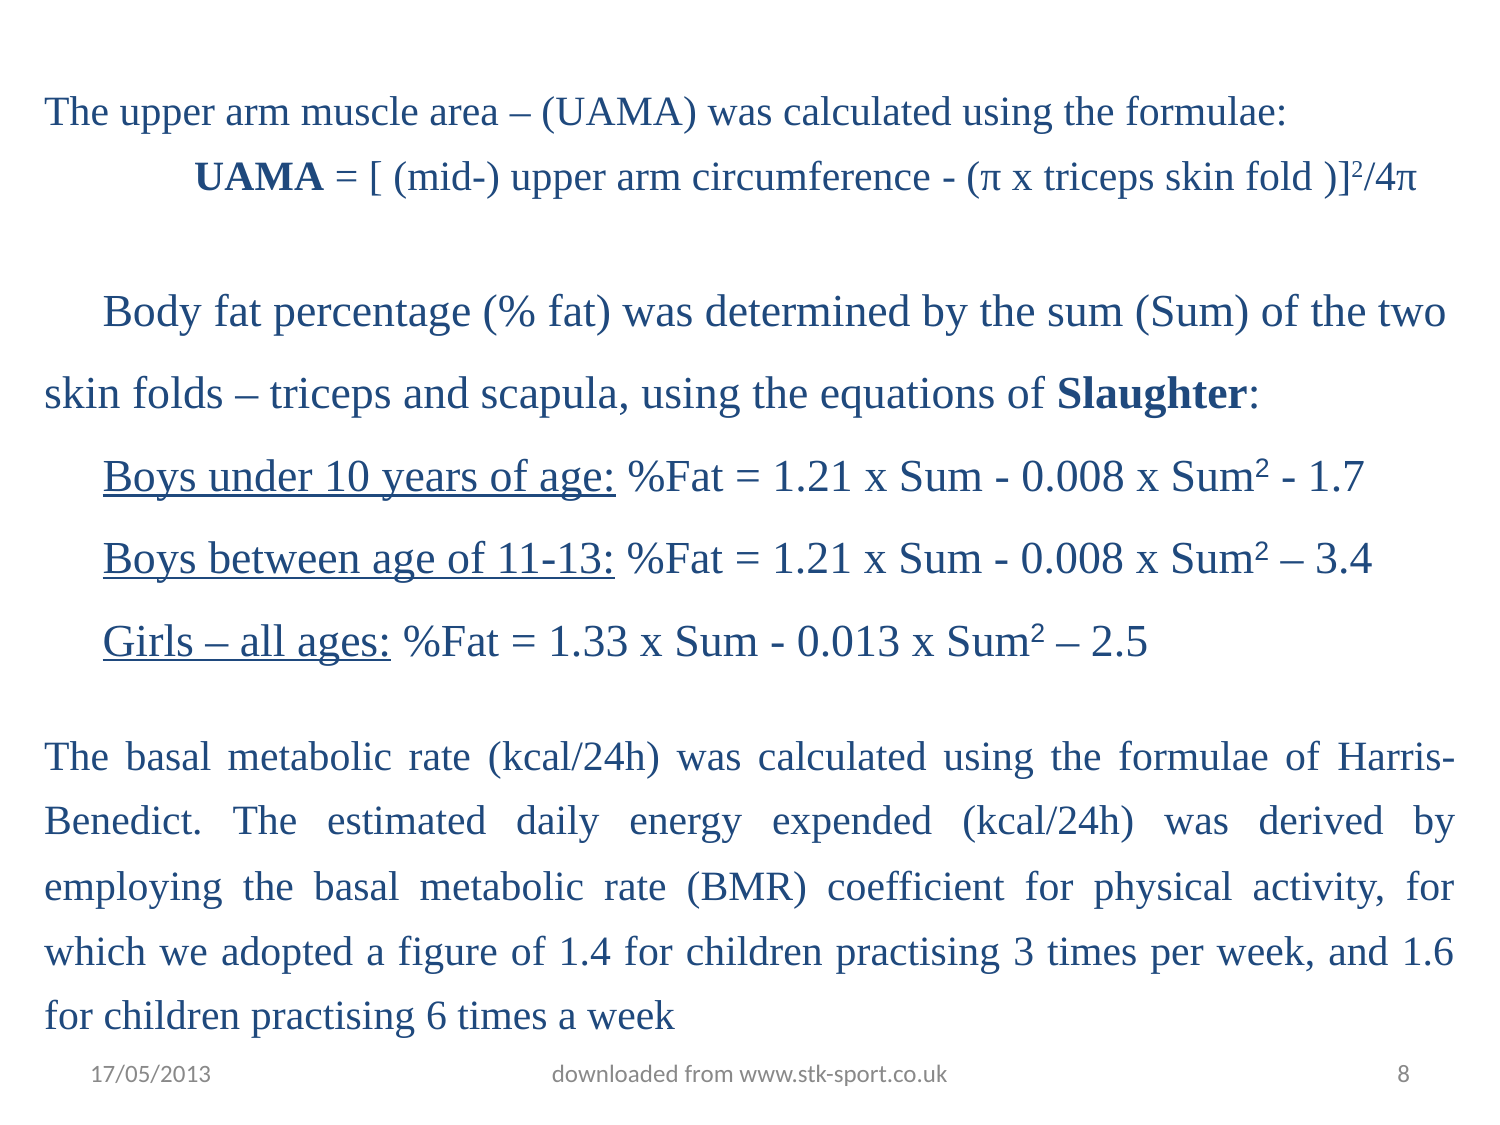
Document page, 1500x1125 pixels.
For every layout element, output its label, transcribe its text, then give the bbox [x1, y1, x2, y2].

footer downloaded from www.stk-sport.co.uk [512, 1042, 988, 1103]
text_box The basal metabolic rate (kcal/24h) was calculated using the formulae of Harris-Benedict. The estimated daily energy expended (kcal/24h) was derived by employing the basal metabolic rate (BMR) coefficient for physical activity, for which we adopted a figure of 1.4 for children practising 3 times per week, and 1.6 for children practising 6 times a week [29, 705, 1471, 1046]
slide_number 8 [1074, 1042, 1425, 1103]
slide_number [75, 1042, 425, 1103]
text_box The upper arm muscle area – (UAMA) was calculated using the formulae: UAMA = [ (mid-) upper arm circumference - (π x triceps skin fold )]2/4π [29, 61, 1471, 206]
text_box Body fat percentage (% fat) was determined by the sum (Sum) of the two skin folds – triceps and scapula, using the equations of Slaughter: Boys under 10 years of age: %Fat = 1.21 x Sum - 0.008 x Sum2 - 1.7 Boys between age of 11-13: %Fat = 1.21 x Sum - 0.008 x Sum2 – 3.4 Girls – all ages: %Fat = 1.33 x Sum - 0.013 x Sum2 – 2.5 [29, 245, 1471, 673]
